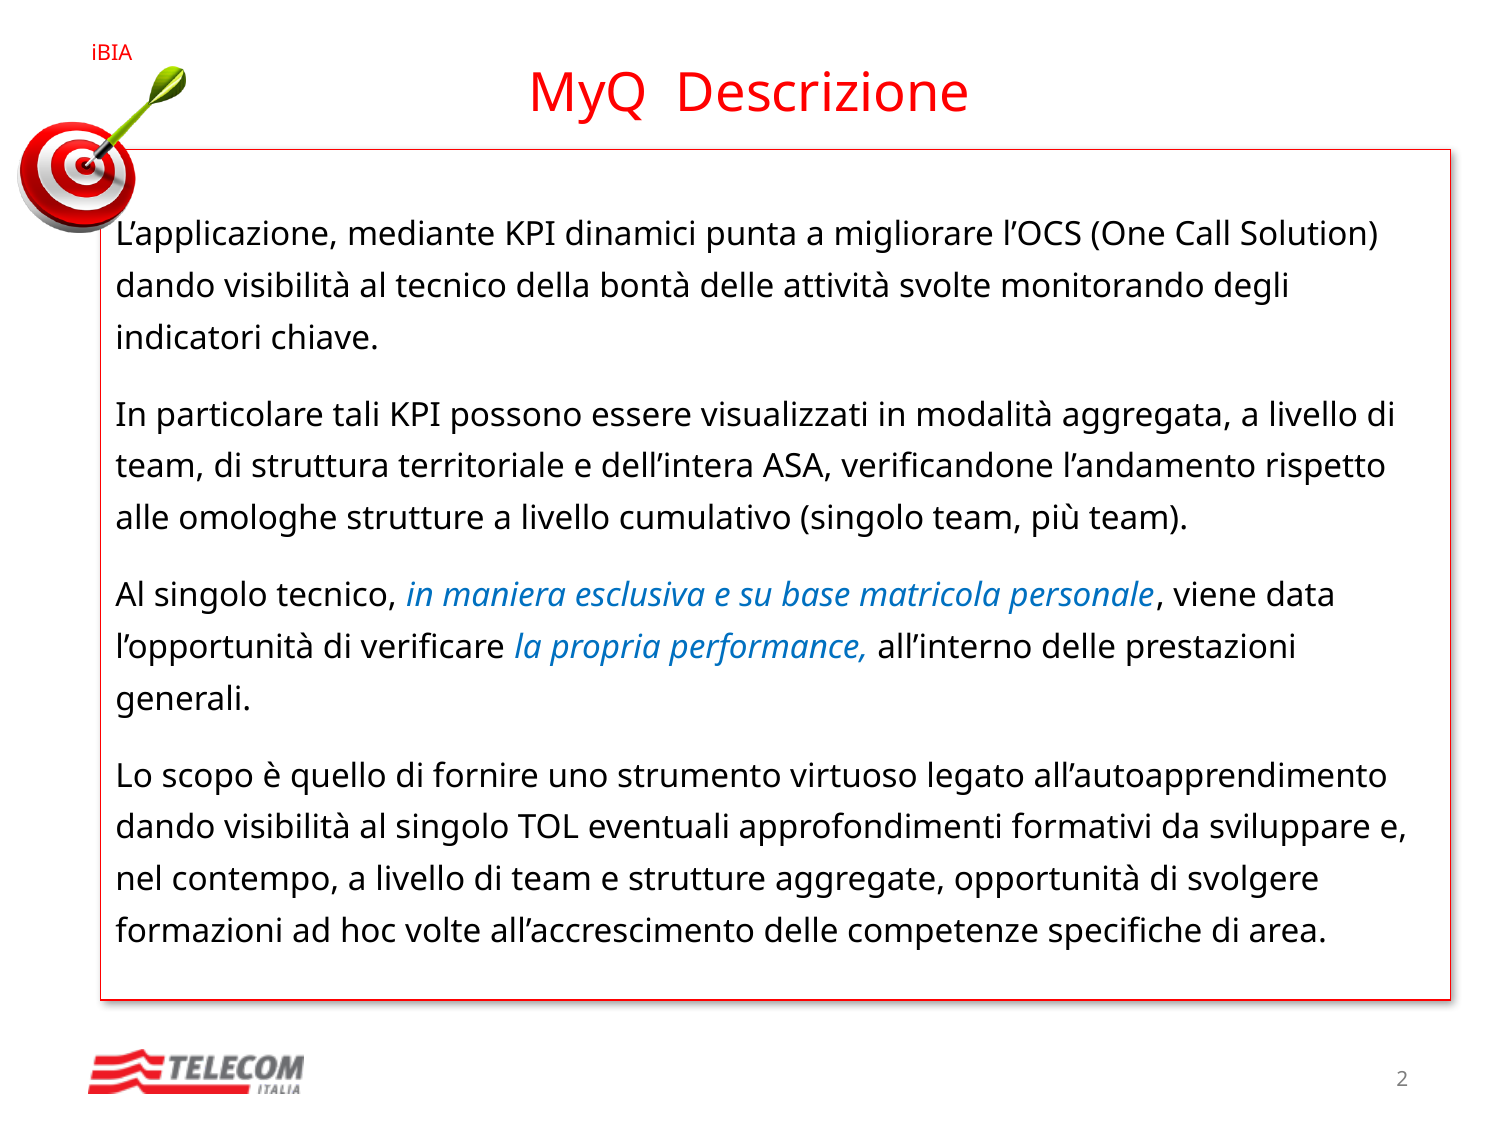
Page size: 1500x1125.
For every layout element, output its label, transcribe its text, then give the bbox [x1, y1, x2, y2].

slide_number 2 [1257, 1046, 1424, 1102]
title MyQ Descrizione [74, 18, 1426, 147]
picture [88, 1049, 304, 1094]
picture [17, 66, 187, 233]
list L’applicazione, mediante KPI dinamici punta a migliorare l’OCS (One Call Solution) dando visibilità al tecnico della bontà delle attività svolte monitorando degli indicatori chiave. In particolare tali KPI possono essere visualizzati in modalità aggregata, a livello di team, di struttura territoriale e dell’intera ASA, verificandone l’andamento rispetto alle omologhe strutture a livello cumulativo (singolo team, più team). Al singolo tecnico, in maniera esclusiva e su base matricola personale, viene data l’opportunità di verificare la propria performance, all’interno delle prestazioni generali. Lo scopo è quello di fornire uno strumento virtuoso legato all’autoapprendimento dando visibilità al singolo TOL eventuali approfondimenti formativi da sviluppare e, nel contempo, a livello di team e strutture aggregate, opportunità di svolgere formazioni ad hoc volte all’accrescimento delle competenze specifiche di area. [100, 149, 1451, 1001]
